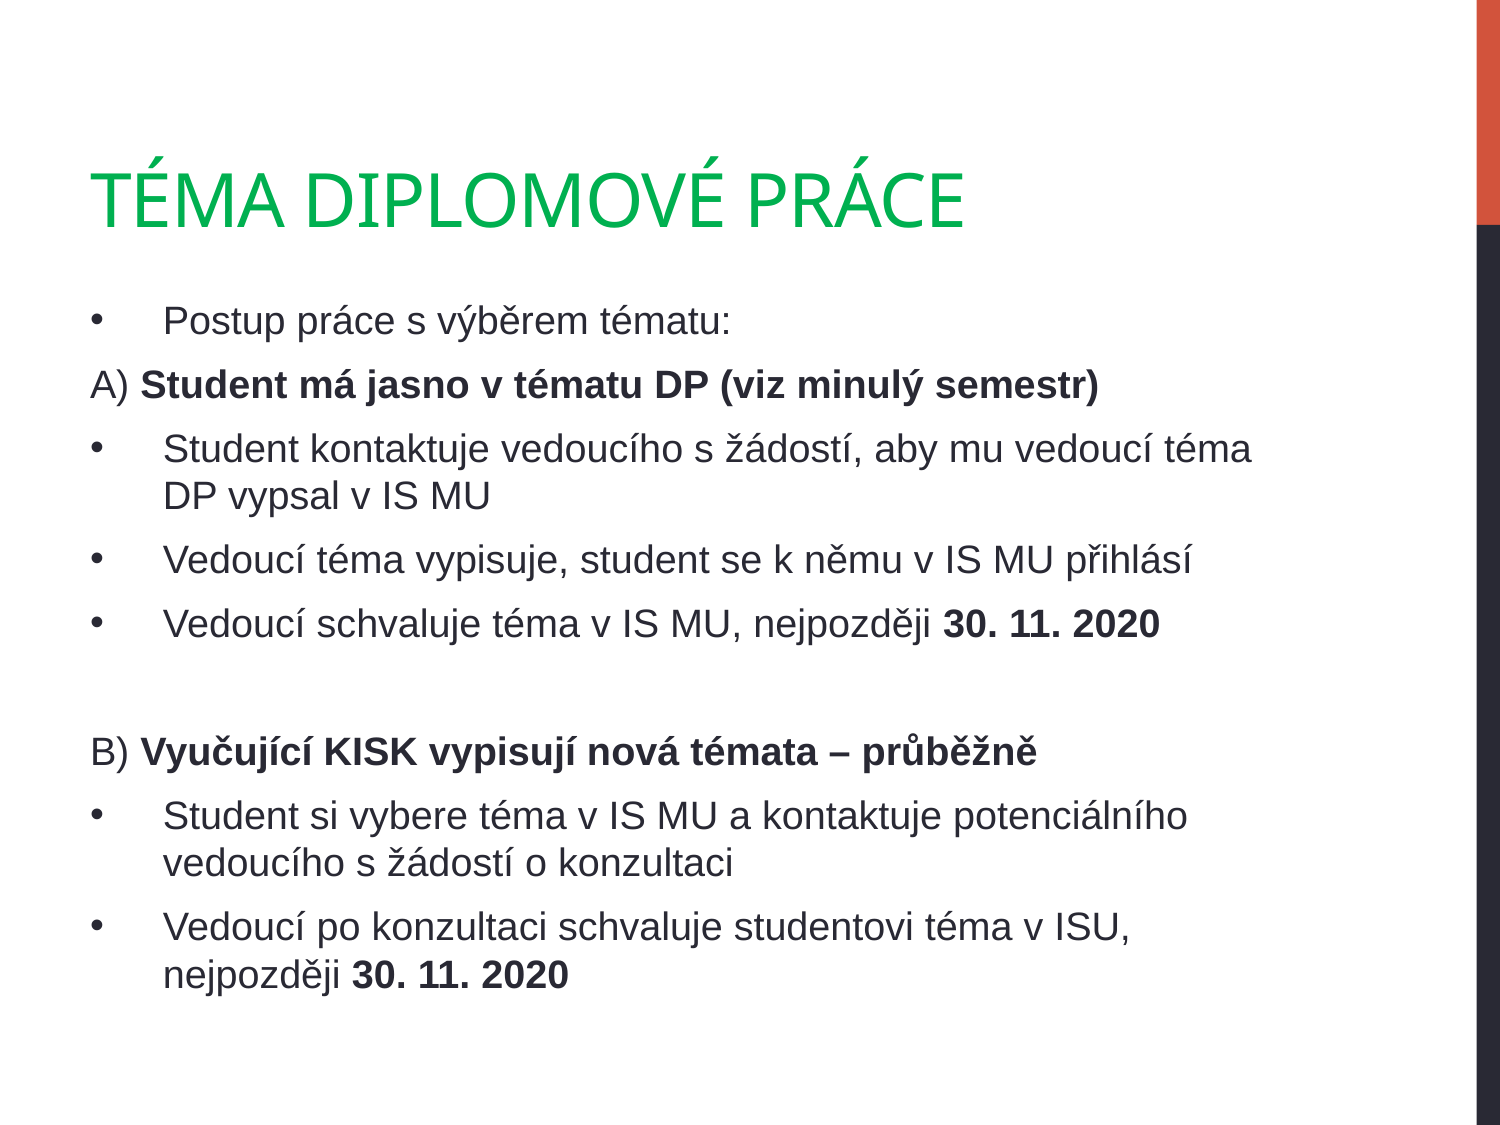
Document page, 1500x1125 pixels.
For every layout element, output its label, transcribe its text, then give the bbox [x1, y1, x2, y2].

list Postup práce s výběrem tématu: A) Student má jasno v tématu DP (viz minulý semestr) Student kontaktuje vedoucího s žádostí, aby mu vedoucí téma DP vypsal v IS MU Vedoucí téma vypisuje, student se k němu v IS MU přihlásí Vedoucí schvaluje téma v IS MU, nejpozději 30. 11. 2020 B) Vyučující KISK vypisují nová témata – průběžně Student si vybere téma v IS MU a kontaktuje potenciálního vedoucího s žádostí o konzultaci Vedoucí po konzultaci schvaluje studentovi téma v ISU, nejpozději 30. 11. 2020 [75, 287, 1325, 1005]
title Téma Diplomové práce [75, 24, 1329, 250]
